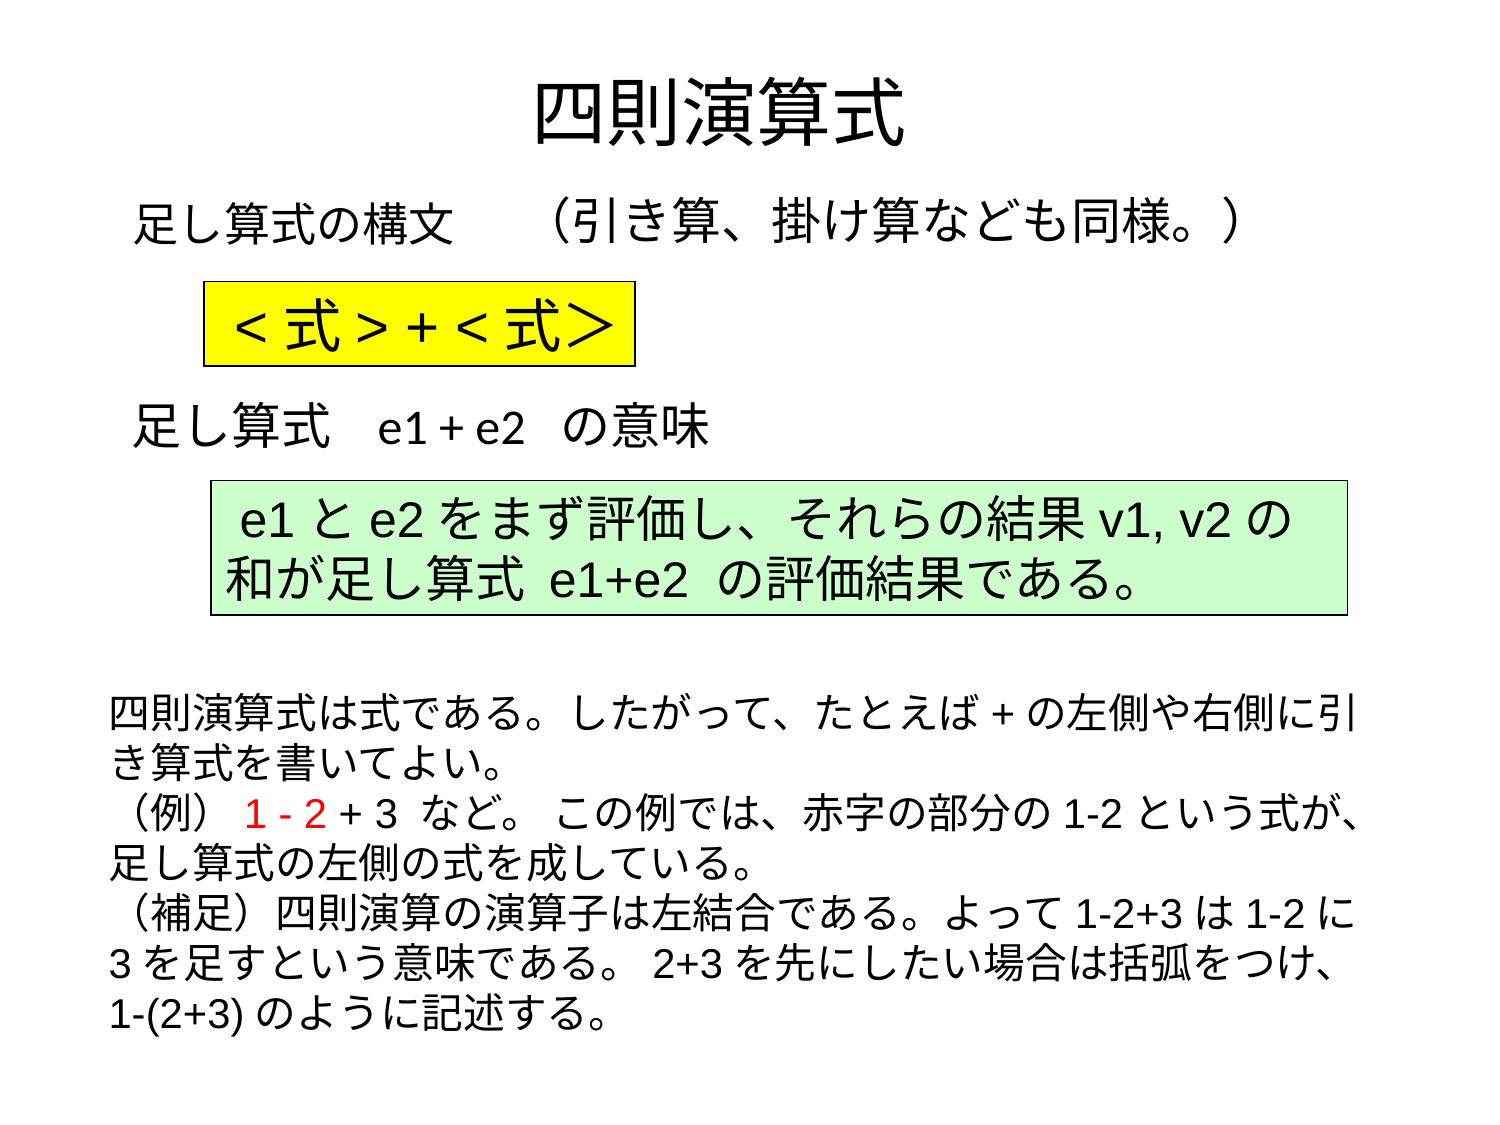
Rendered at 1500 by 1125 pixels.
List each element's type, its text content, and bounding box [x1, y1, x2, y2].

text_box （引き算、掛け算なども同様。） [506, 182, 1298, 257]
text_box 足し算式 e1 + e2 の意味 [117, 386, 832, 457]
list 足し算式の構文 [117, 187, 528, 258]
text_box 四則演算式は式である。したがって、たとえば+の左側や右側に引き算式を書いてよい。 （例）1 - 2 + 3 など。 この例では、赤字の部分の1-2という式が、足し算式の左側の式を成している。 （補足）四則演算の演算子は左結合である。よって1-2+3は1-2に3を足すという意味である。2+3を先にしたい場合は括弧をつけ、1-(2+3)のように記述する。 [93, 679, 1395, 1045]
title 四則演算式 [93, 54, 1344, 168]
text_box <式> + <式＞ [204, 281, 636, 366]
text_box e1とe2をまず評価し、それらの結果v1, v2の和が足し算式 e1+e2 の評価結果である。 [210, 480, 1348, 616]
